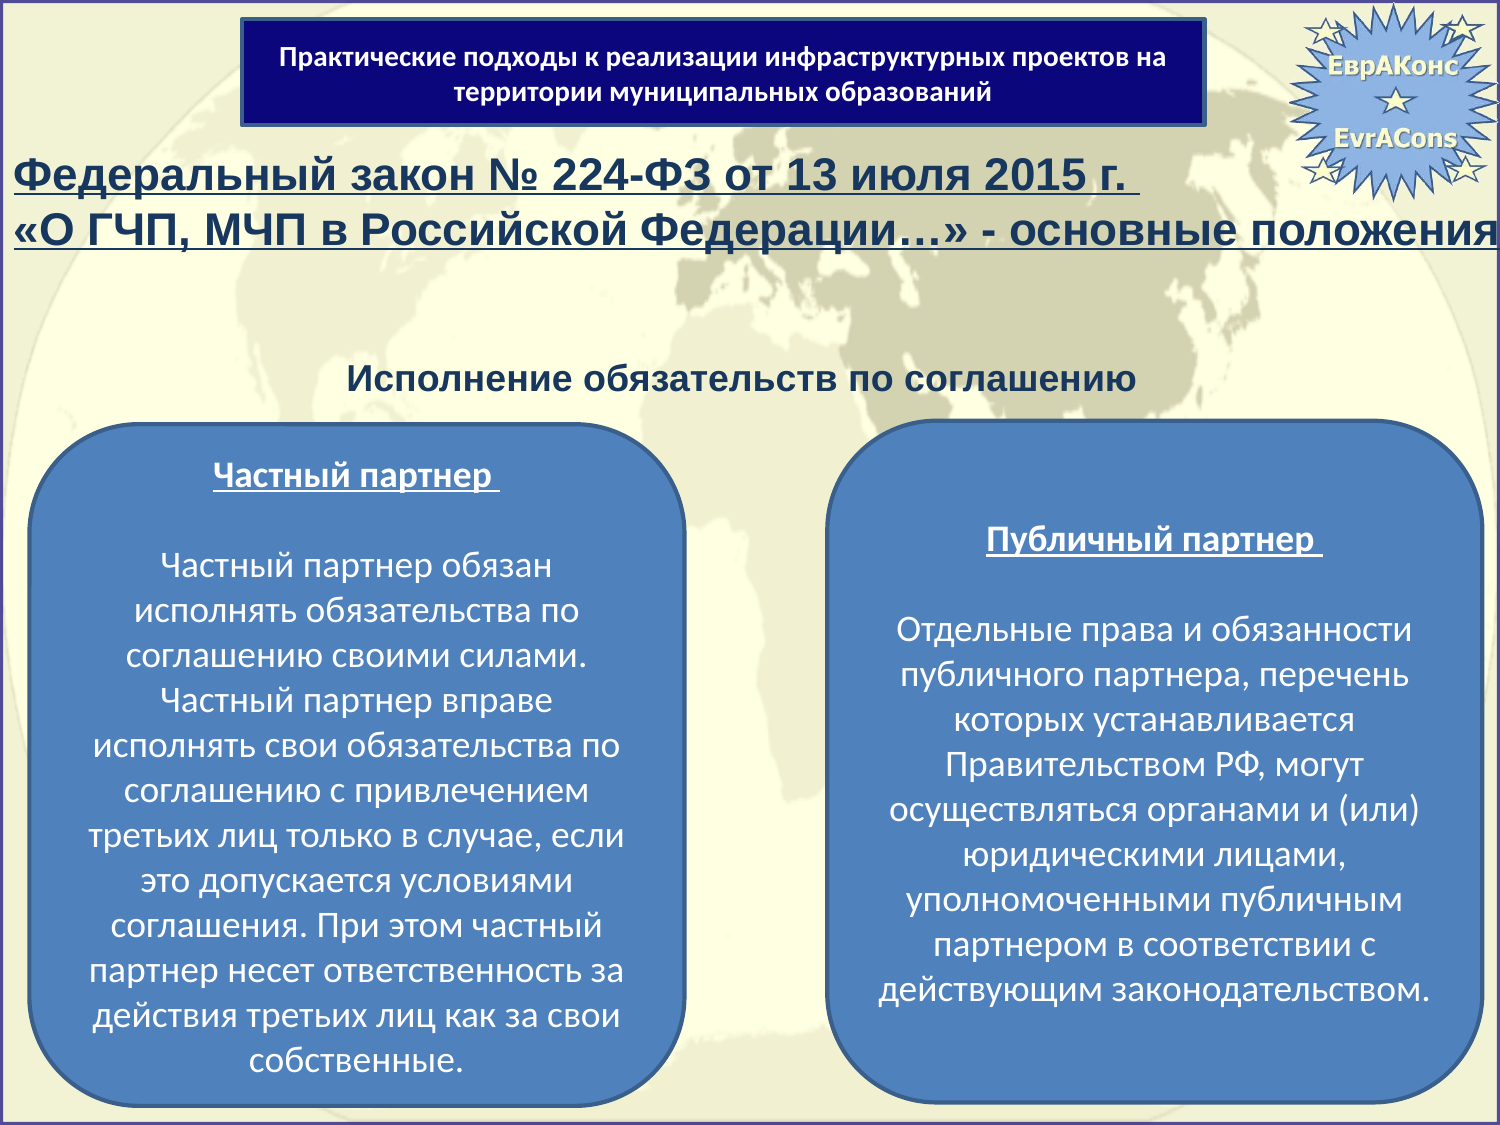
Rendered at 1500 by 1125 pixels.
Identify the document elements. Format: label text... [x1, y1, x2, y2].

text_box Федеральный закон № 224-ФЗ от 13 июля 2015 г. «О ГЧП, МЧП в Российской Федерации…» - основные положения [0, 137, 1500, 262]
text_box Частный партнер Частный партнер обязан исполнять обязательства по соглашению своими силами. Частный партнер вправе исполнять свои обязательства по соглашению с привлечением третьих лиц только в случае, если это допускается условиями соглашения. При этом частный партнер несет ответственность за действия третьих лиц как за свои собственные. [27, 422, 687, 1108]
text_box Практические подходы к реализации инфраструктурных проектов на территории муниципальных образований [240, 17, 1207, 127]
picture [1288, 0, 1500, 205]
text_box Публичный партнер Отдельные права и обязанности публичного партнера, перечень которых устанавливается Правительством РФ, могут осуществляться органами и (или) юридическими лицами, уполномоченными публичным партнером в соответствии с действующим законодательством. [825, 418, 1485, 1105]
text_box Исполнение обязательств по соглашению [11, 346, 1483, 407]
